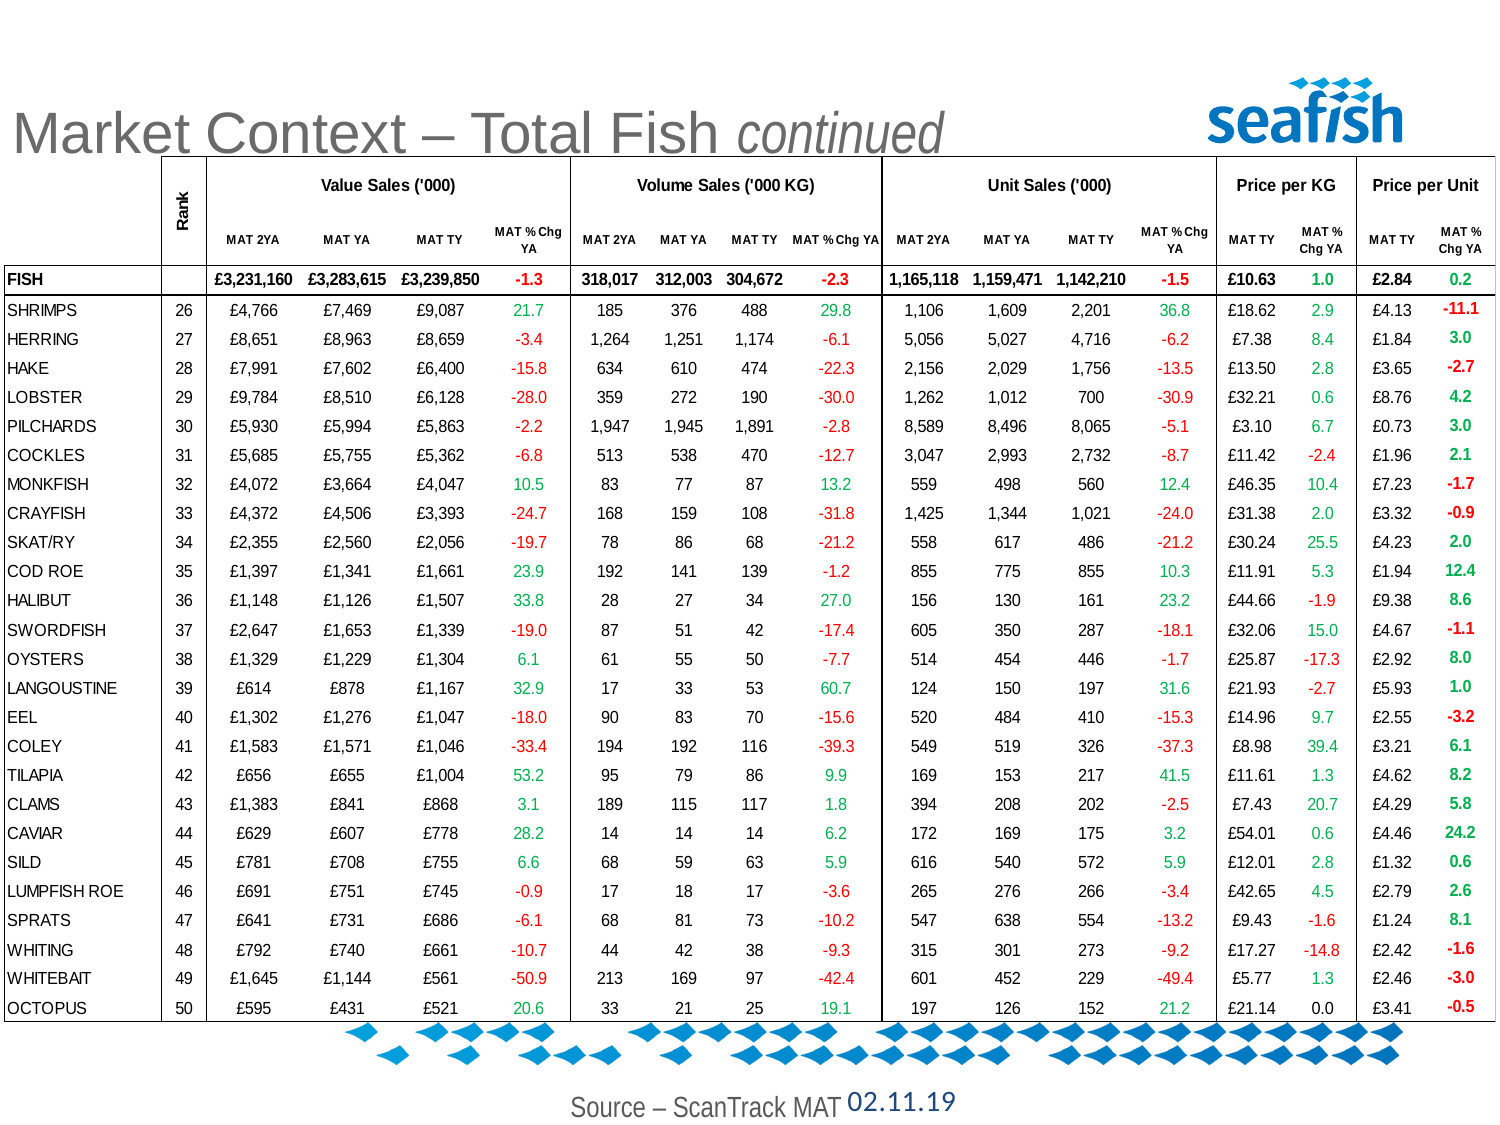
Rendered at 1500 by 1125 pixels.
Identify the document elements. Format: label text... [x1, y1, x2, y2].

text_box Source – ScanTrack MAT [0, 1080, 857, 1125]
picture [720, 1085, 1082, 1125]
text_box Market Context – Total Fish continued [0, 87, 1492, 173]
picture [3, 155, 1497, 1065]
